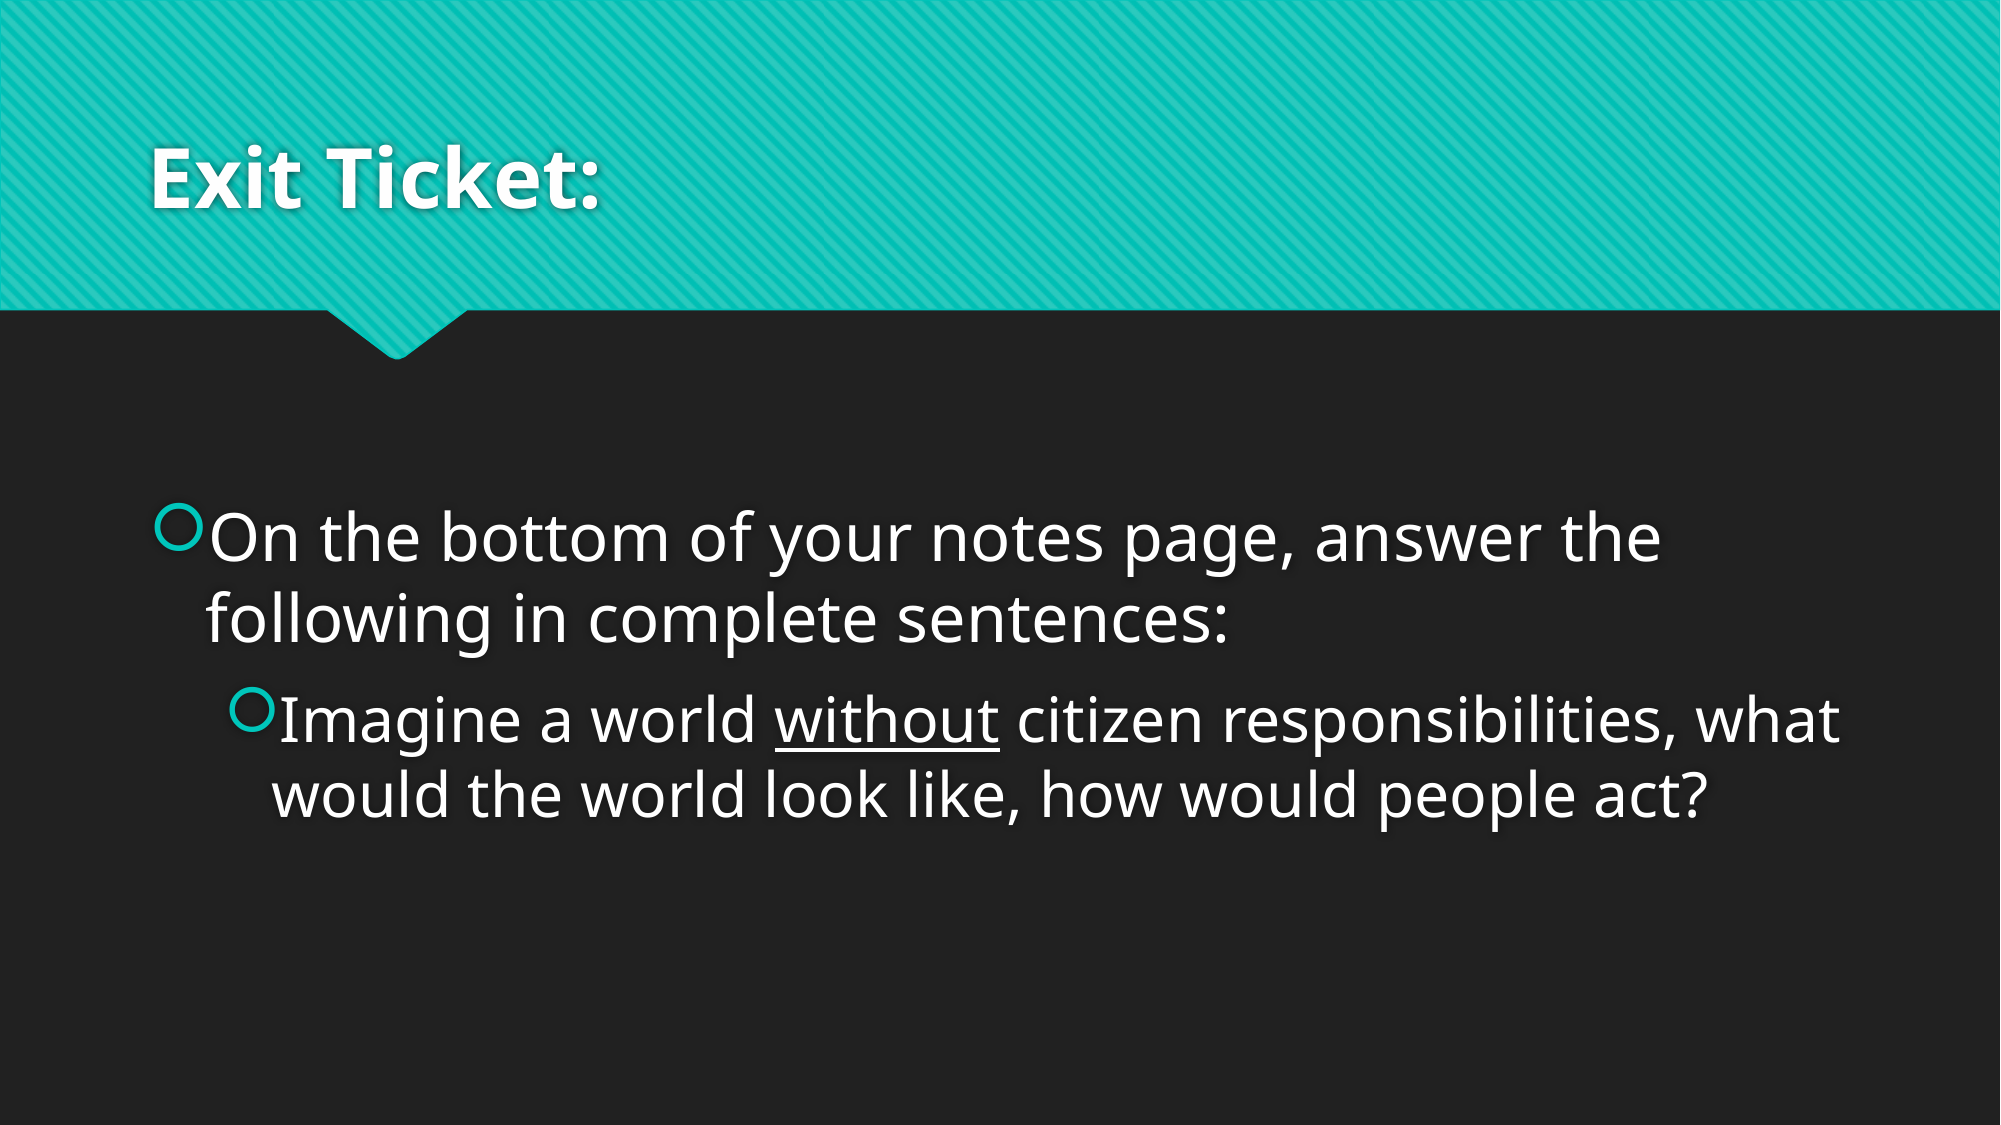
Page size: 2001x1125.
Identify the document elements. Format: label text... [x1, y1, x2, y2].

list On the bottom of your notes page, answer the following in complete sentences: Imagine a world without citizen responsibilities, what would the world look like, how would people act? [134, 364, 1866, 962]
title Exit Ticket: [132, 73, 1868, 233]
